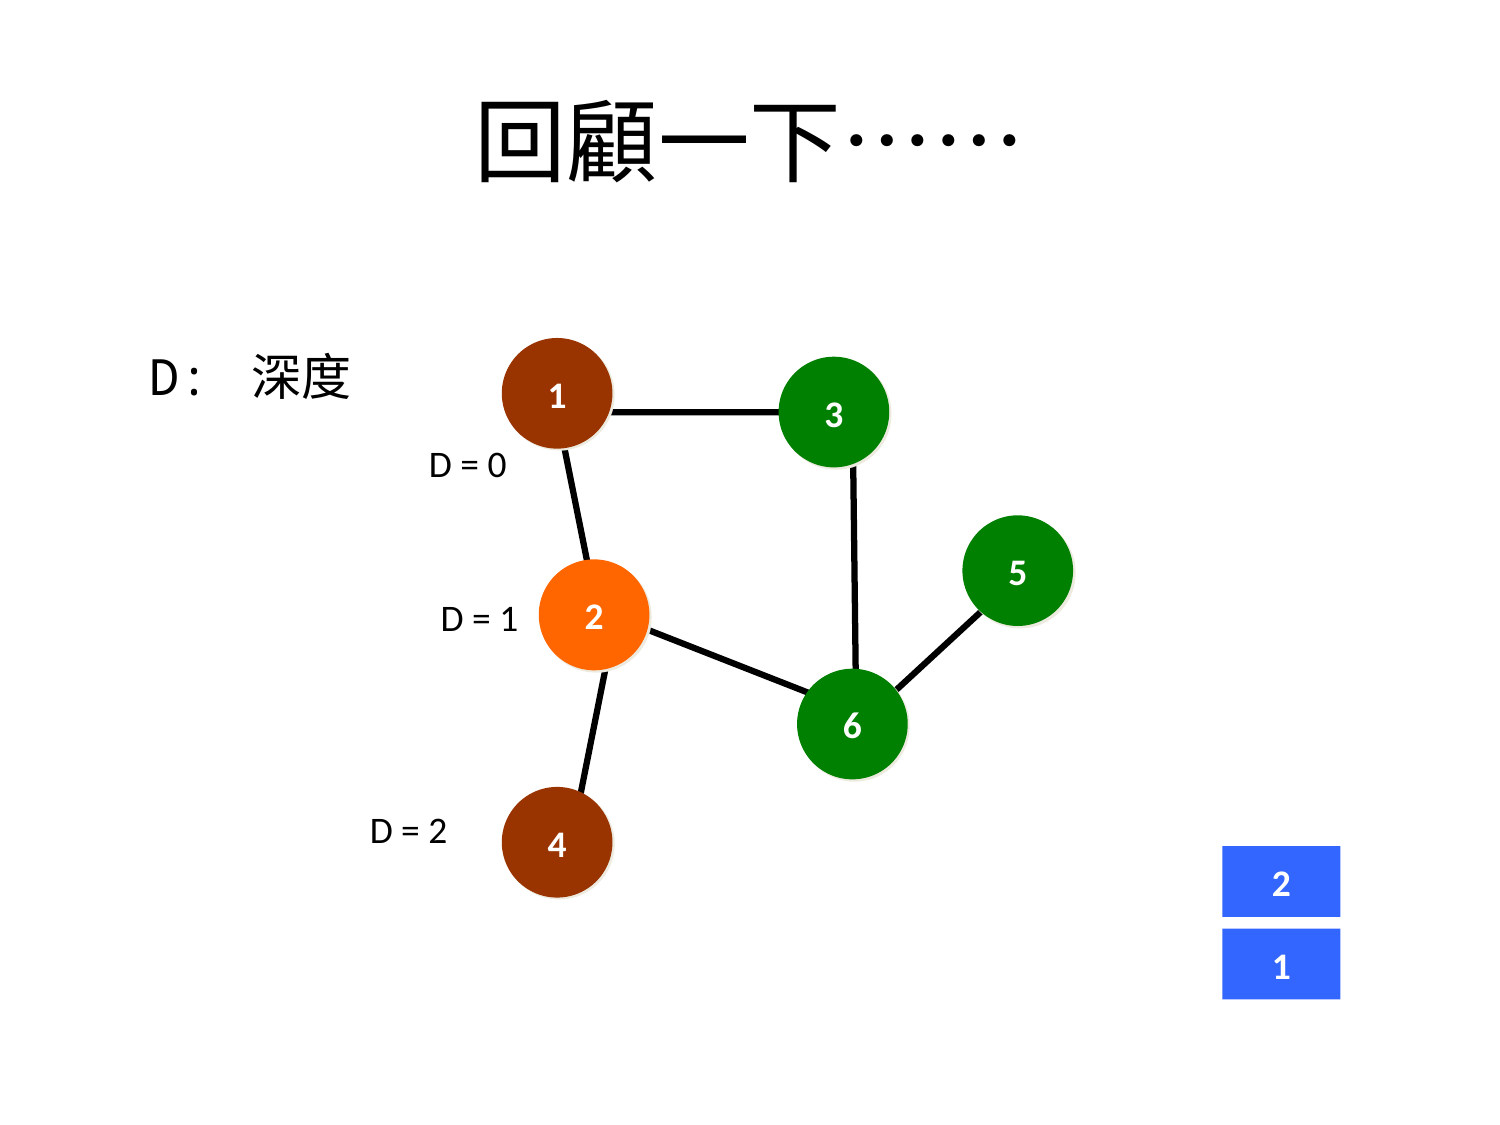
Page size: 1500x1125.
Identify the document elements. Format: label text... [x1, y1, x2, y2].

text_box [501, 337, 1074, 898]
text_box D = 0 [414, 432, 496, 493]
text_box 2 [1222, 846, 1341, 917]
text_box D = 2 [355, 798, 463, 859]
text_box 1 [1222, 928, 1341, 1000]
title 回顧一下…… [75, 45, 1425, 233]
text_box D: 深度 [134, 337, 366, 413]
text_box D = 1 [425, 586, 496, 646]
